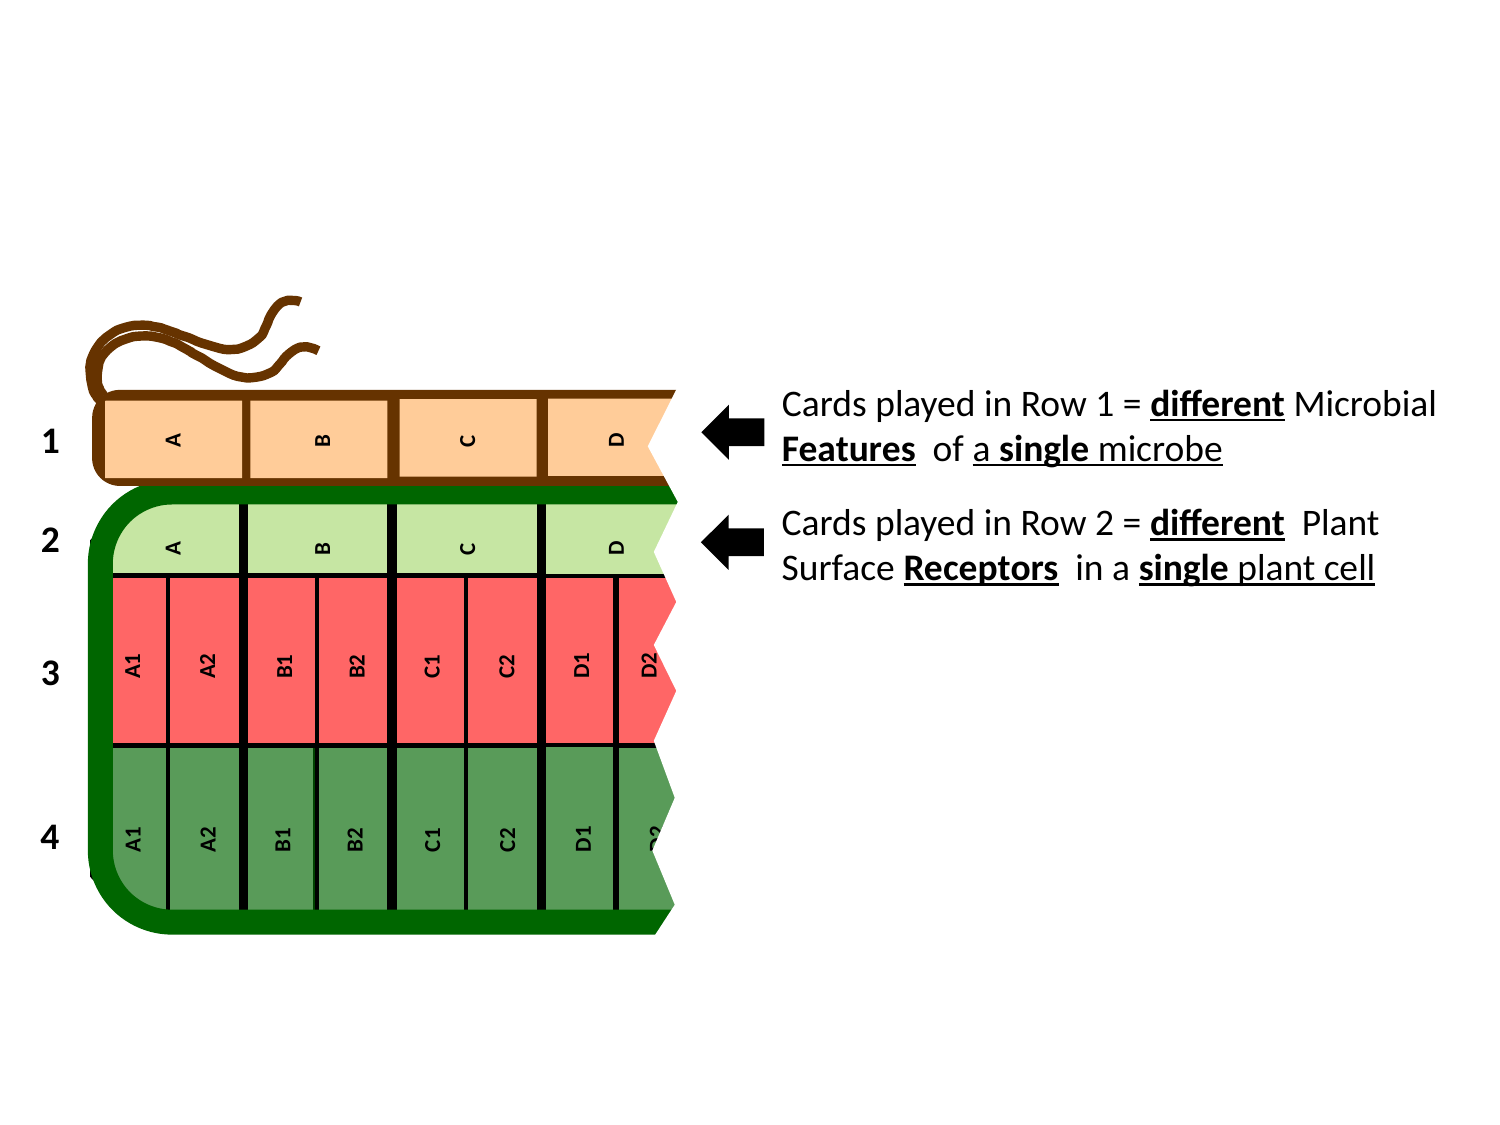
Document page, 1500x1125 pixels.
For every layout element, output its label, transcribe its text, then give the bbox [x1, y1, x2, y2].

text_box Cards played in Row 2 = different Plant Surface Receptors in a single plant cell [1330, 490, 1446, 596]
text_box 1 [26, 409, 69, 469]
text_box 2 [26, 507, 69, 567]
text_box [74, 311, 1326, 1103]
text_box Cards played in Row 1 = different Microbial Features of a single microbe [1330, 371, 1467, 477]
text_box 4 [25, 804, 69, 865]
text_box 3 [26, 640, 69, 701]
